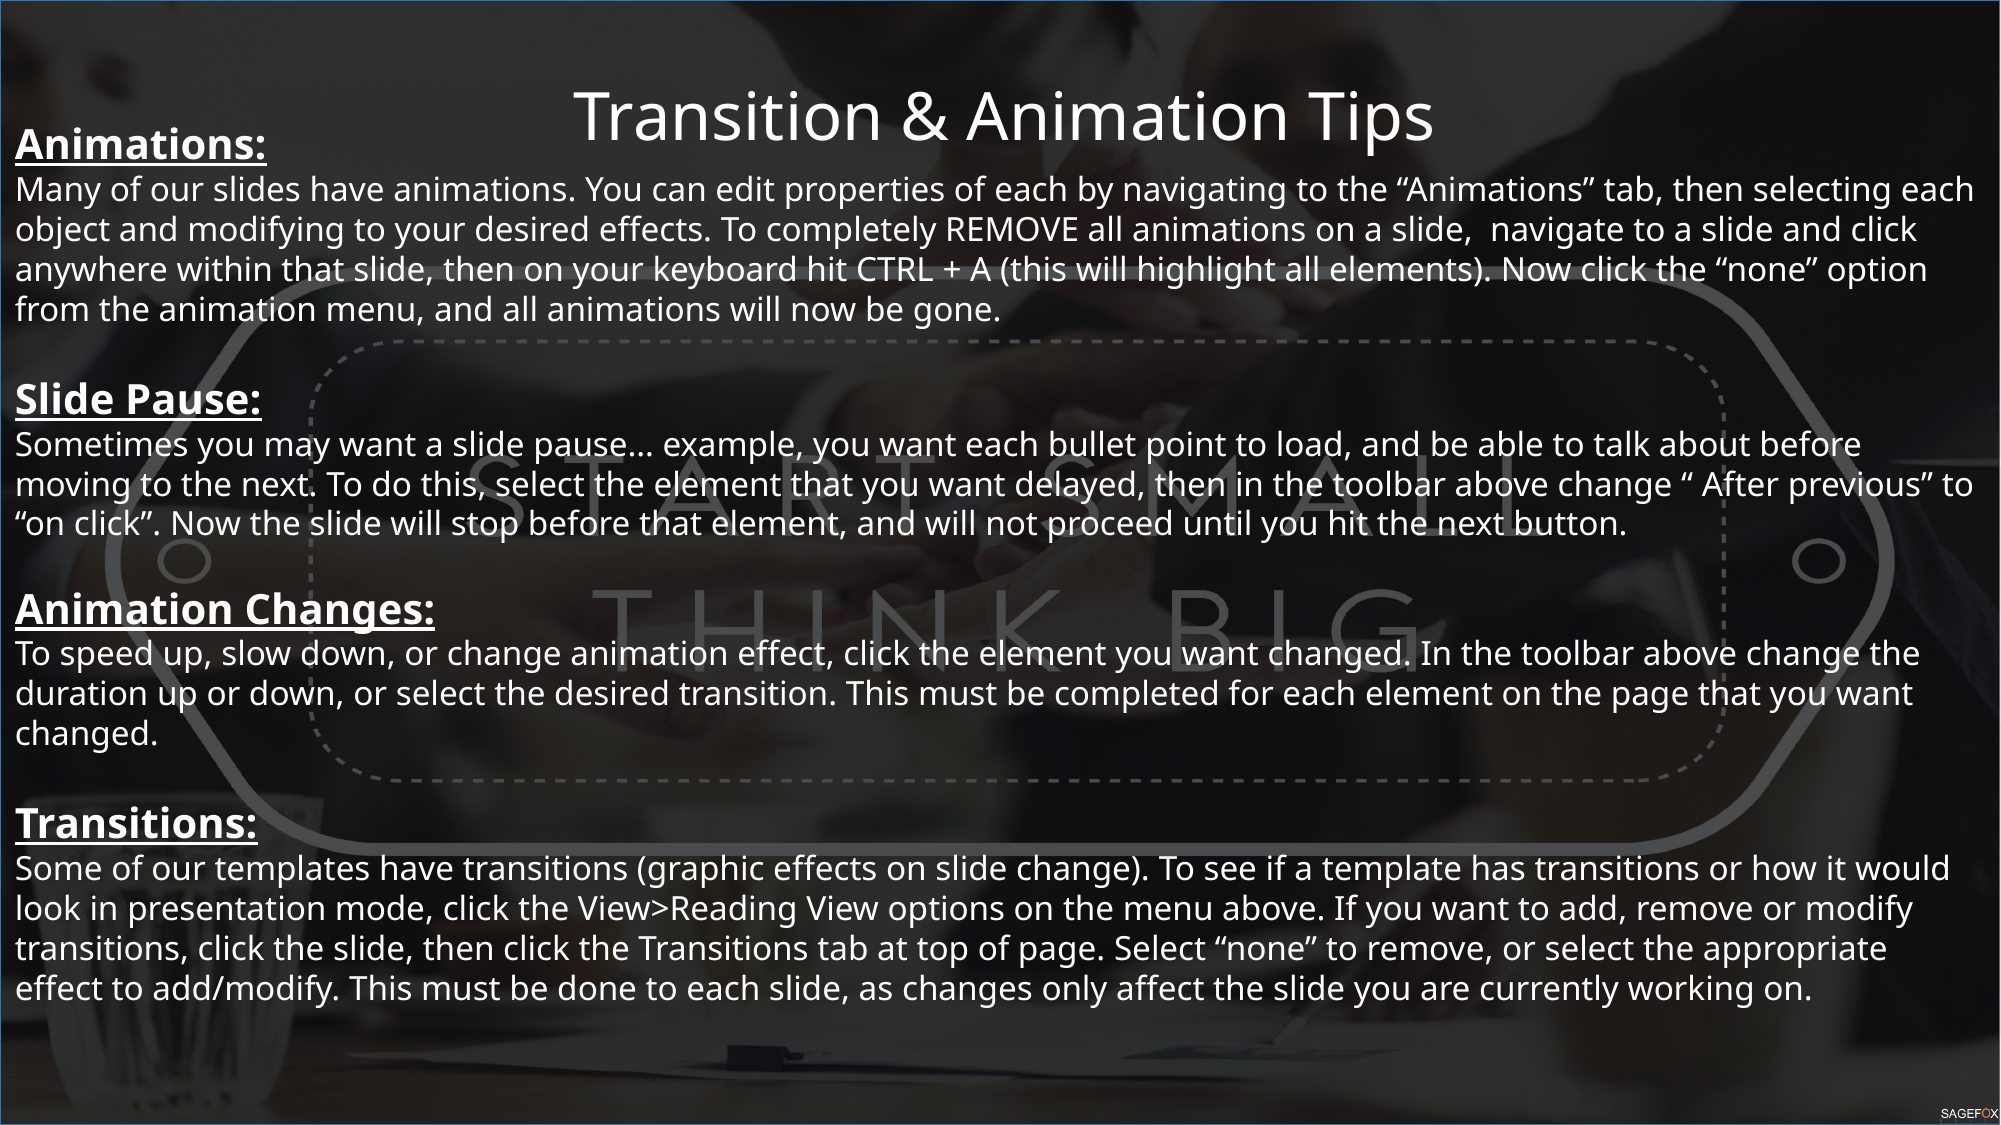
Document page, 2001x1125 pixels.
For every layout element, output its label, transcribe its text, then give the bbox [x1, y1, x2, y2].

text_box Animations: Many of our slides have animations. You can edit properties of each by navigating to the “Animations” tab, then selecting each object and modifying to your desired effects. To completely REMOVE all animations on a slide, navigate to a slide and click anywhere within that slide, then on your keyboard hit CTRL + A (this will highlight all elements). Now click the “none” option from the animation menu, and all animations will now be gone. Slide Pause: Sometimes you may want a slide pause… example, you want each bullet point to load, and be able to talk about before moving to the next. To do this, select the element that you want delayed, then in the toolbar above change “ After previous” to “on click”. Now the slide will stop before that element, and will not proceed until you hit the next button. Animation Changes: To speed up, slow down, or change animation effect, click the element you want changed. In the toolbar above change the duration up or down, or select the desired transition. This must be completed for each element on the page that you want changed. Transitions: Some of our templates have transitions (graphic effects on slide change). To see if a template has transitions or how it would look in presentation mode, click the View>Reading View options on the menu above. If you want to add, remove or modify transitions, click the slide, then click the Transitions tab at top of page. Select “none” to remove, or select the appropriate effect to add/modify. This must be done to each slide, as changes only affect the slide you are currently working on. [0, 0, 2000, 1125]
title Transition & Animation Tips [477, 59, 1532, 177]
